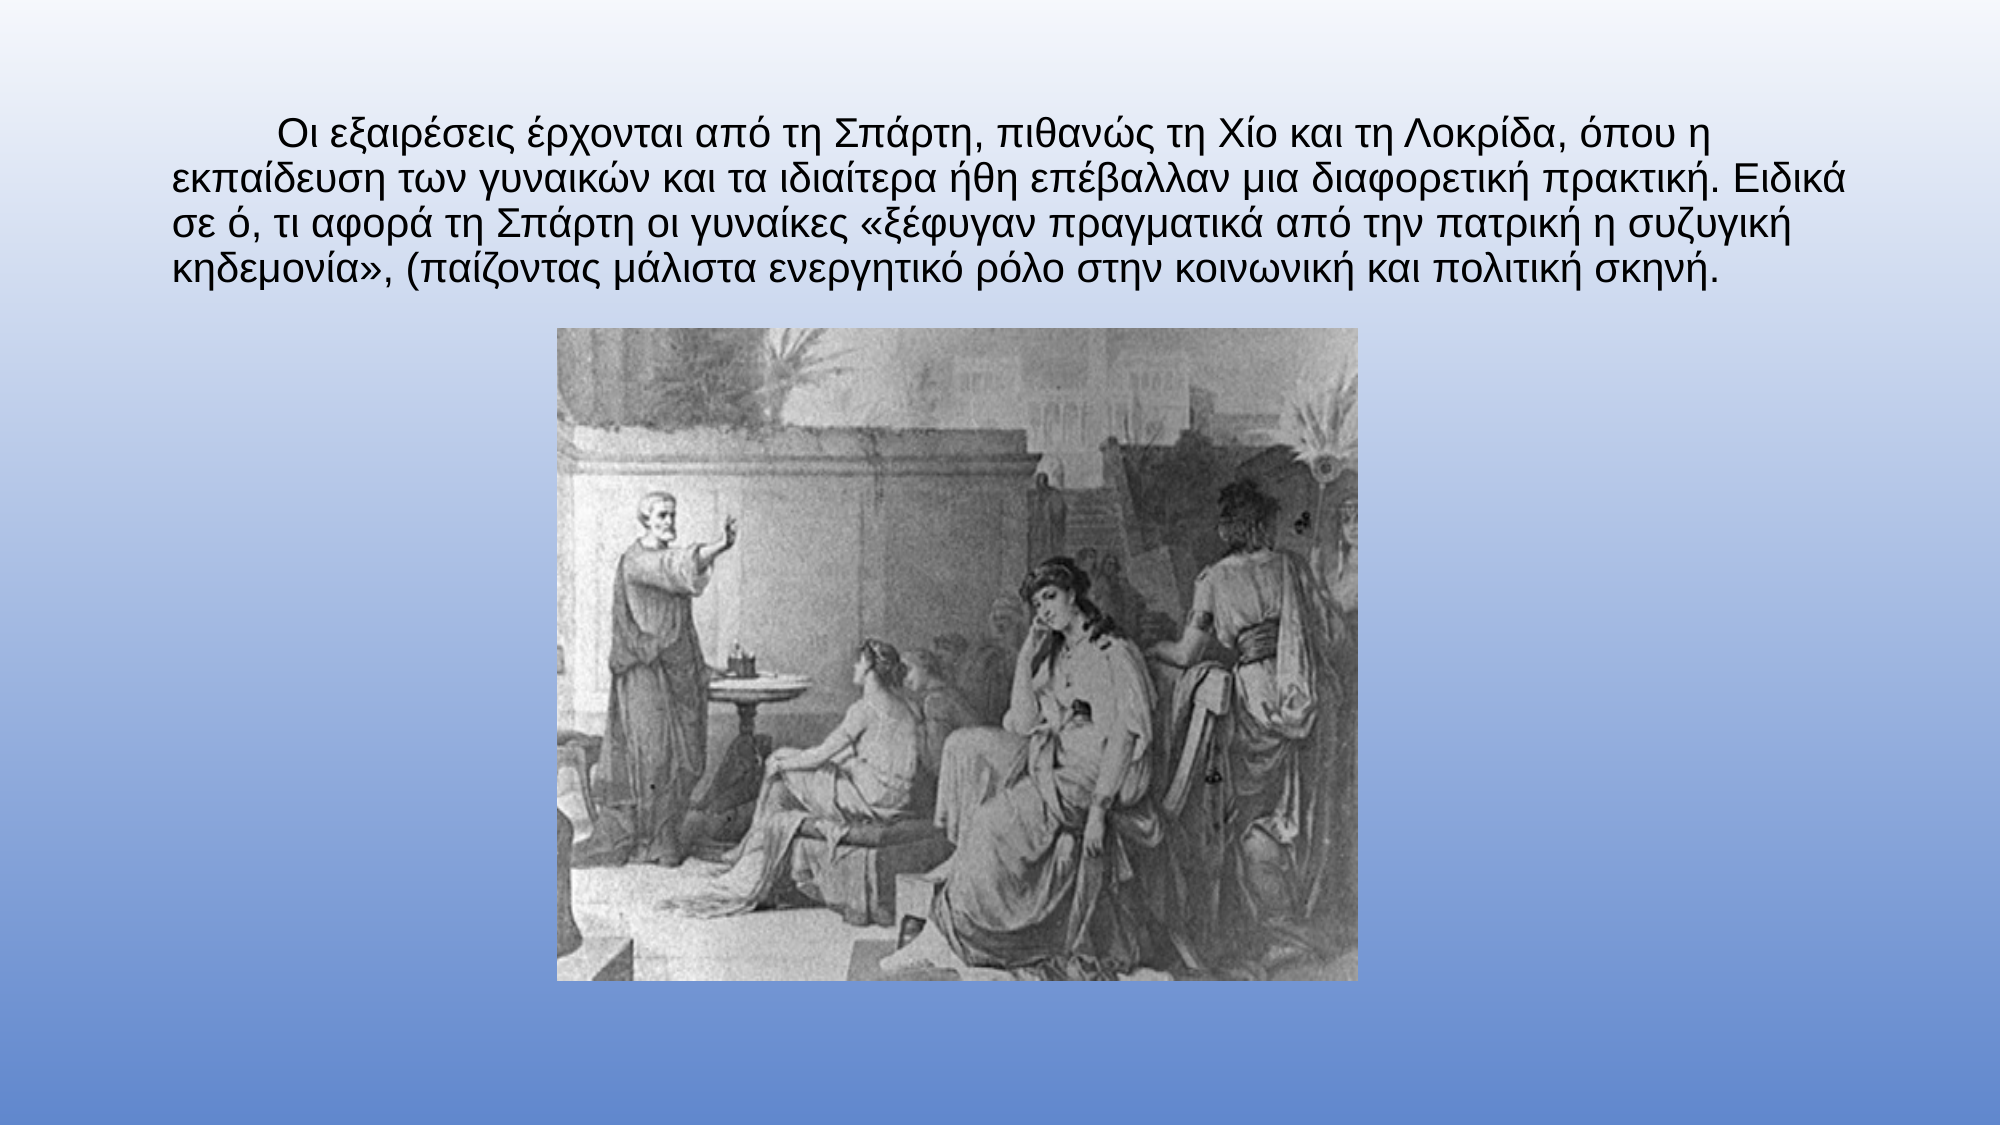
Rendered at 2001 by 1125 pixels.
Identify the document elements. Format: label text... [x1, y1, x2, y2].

title Οι εξαιρέσεις έρχονται από τη Σπάρτη, πιθανώς τη Χίο και τη Λοκρίδα, όπου η εκπαίδευση των γυναικών και τα ιδιαίτερα ήθη επέβαλλαν μια διαφορετική πρακτική. Ειδικά σε ό, τι αφορά τη Σπάρτη οι γυναίκες «ξέφυγαν πραγματικά από την πατρική η συζυγική κηδεμονία», (παίζοντας μάλιστα ενεργητικό ρόλο στην κοινωνική και πολιτική σκηνή. [156, 64, 1882, 298]
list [556, 328, 1358, 981]
